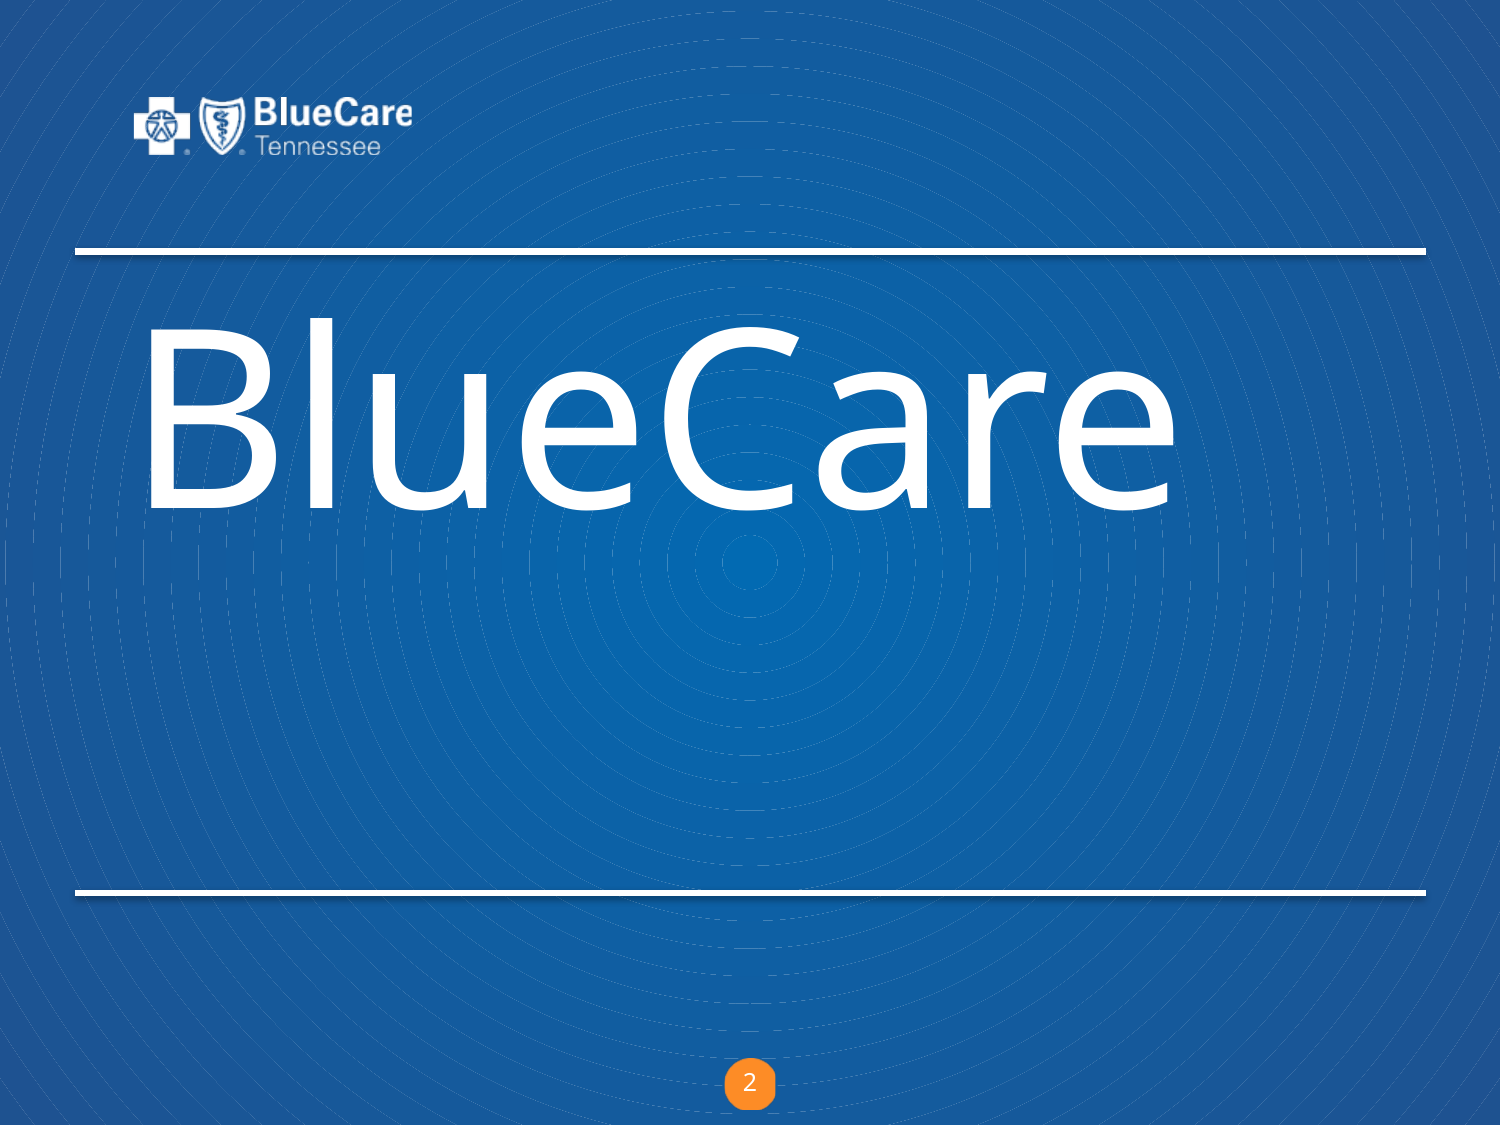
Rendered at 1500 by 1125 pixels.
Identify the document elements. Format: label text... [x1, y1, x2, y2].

slide_number 2 [697, 1058, 803, 1111]
title BlueCare [112, 333, 1426, 738]
